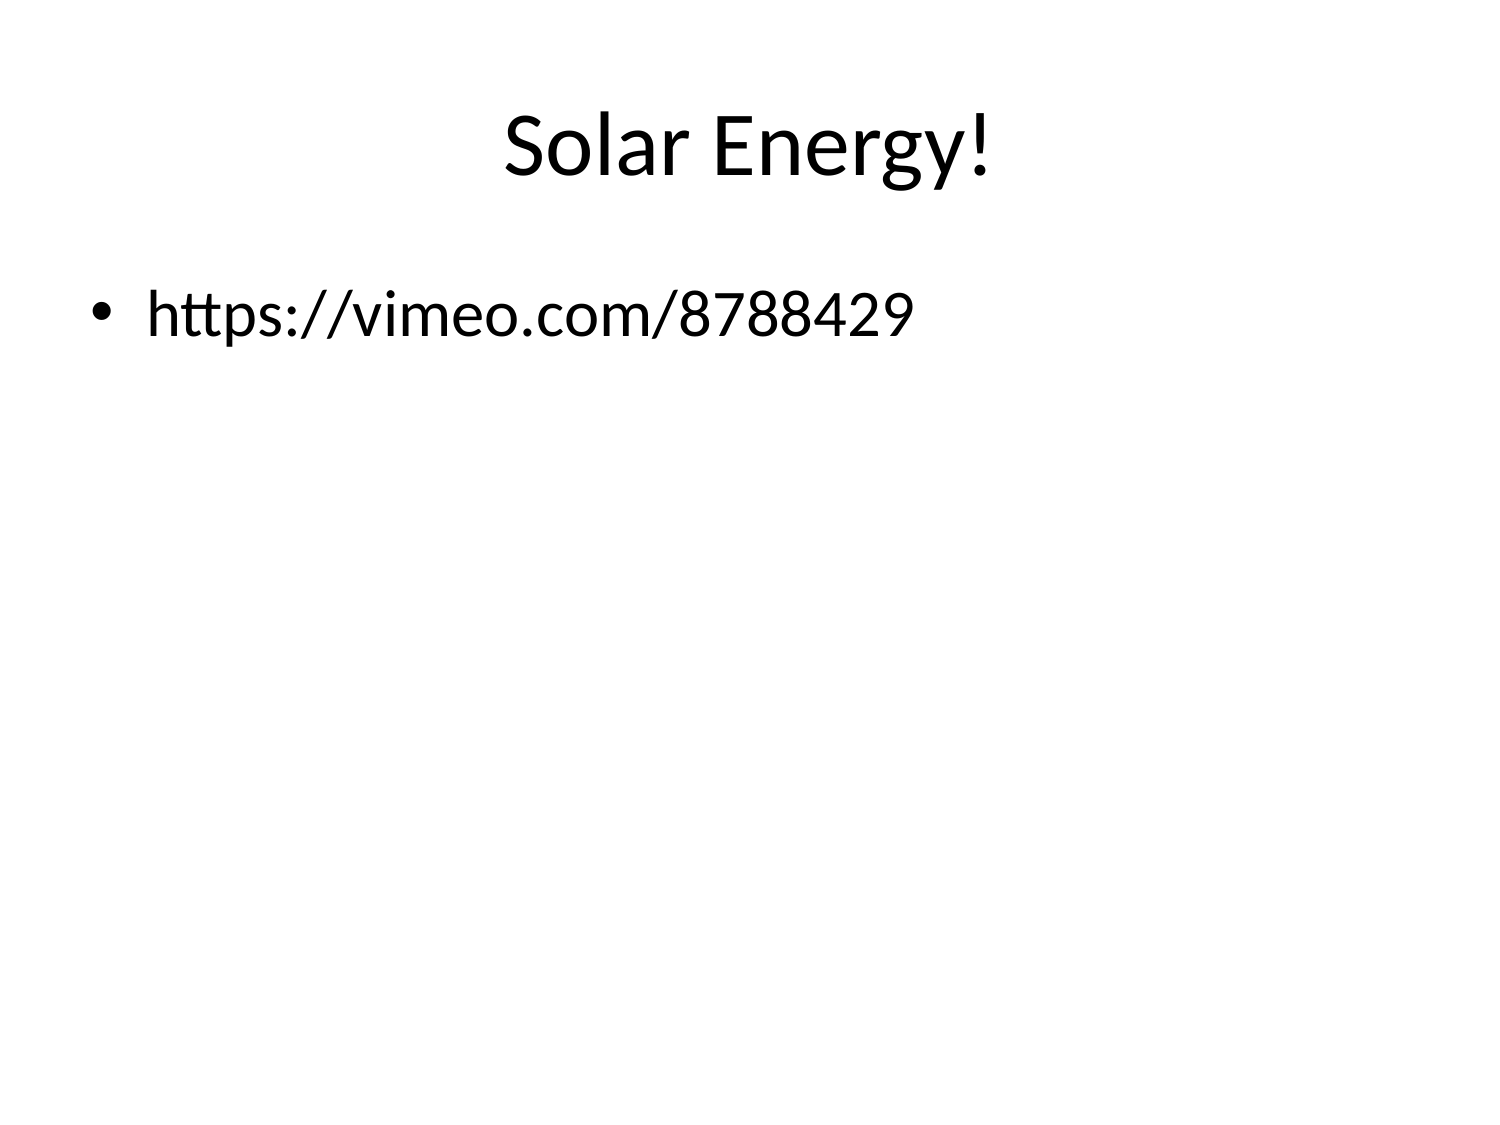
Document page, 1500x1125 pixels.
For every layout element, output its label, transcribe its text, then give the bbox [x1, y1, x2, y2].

title Solar Energy! [75, 45, 1425, 233]
list https://vimeo.com/8788429 [75, 262, 1425, 1005]
